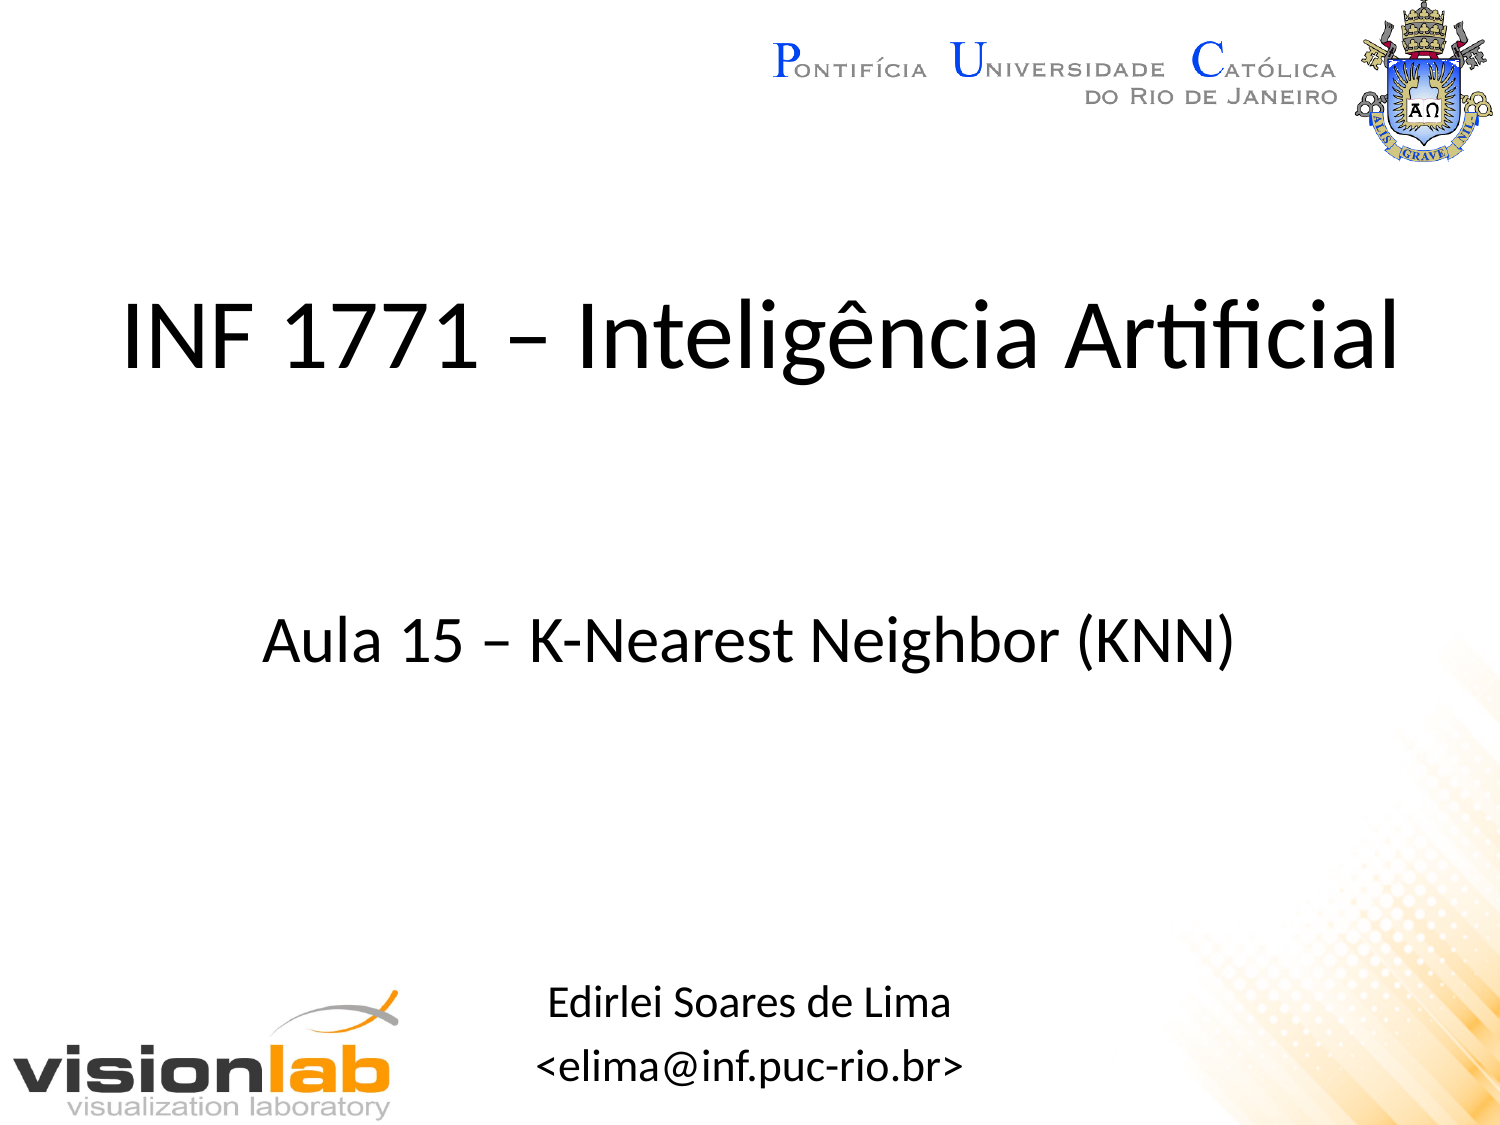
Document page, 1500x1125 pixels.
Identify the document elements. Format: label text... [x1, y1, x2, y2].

picture [1112, 633, 1500, 1125]
picture [5, 984, 224, 1124]
text_box Aula 15 – K-Nearest Neighbor (KNN) [88, 515, 1412, 757]
subtitle Edirlei Soares de Lima <elima@inf.puc-rio.br> [224, 964, 1275, 1125]
picture [773, 0, 1494, 163]
title INF 1771 – Inteligência Artificial [88, 208, 1435, 450]
